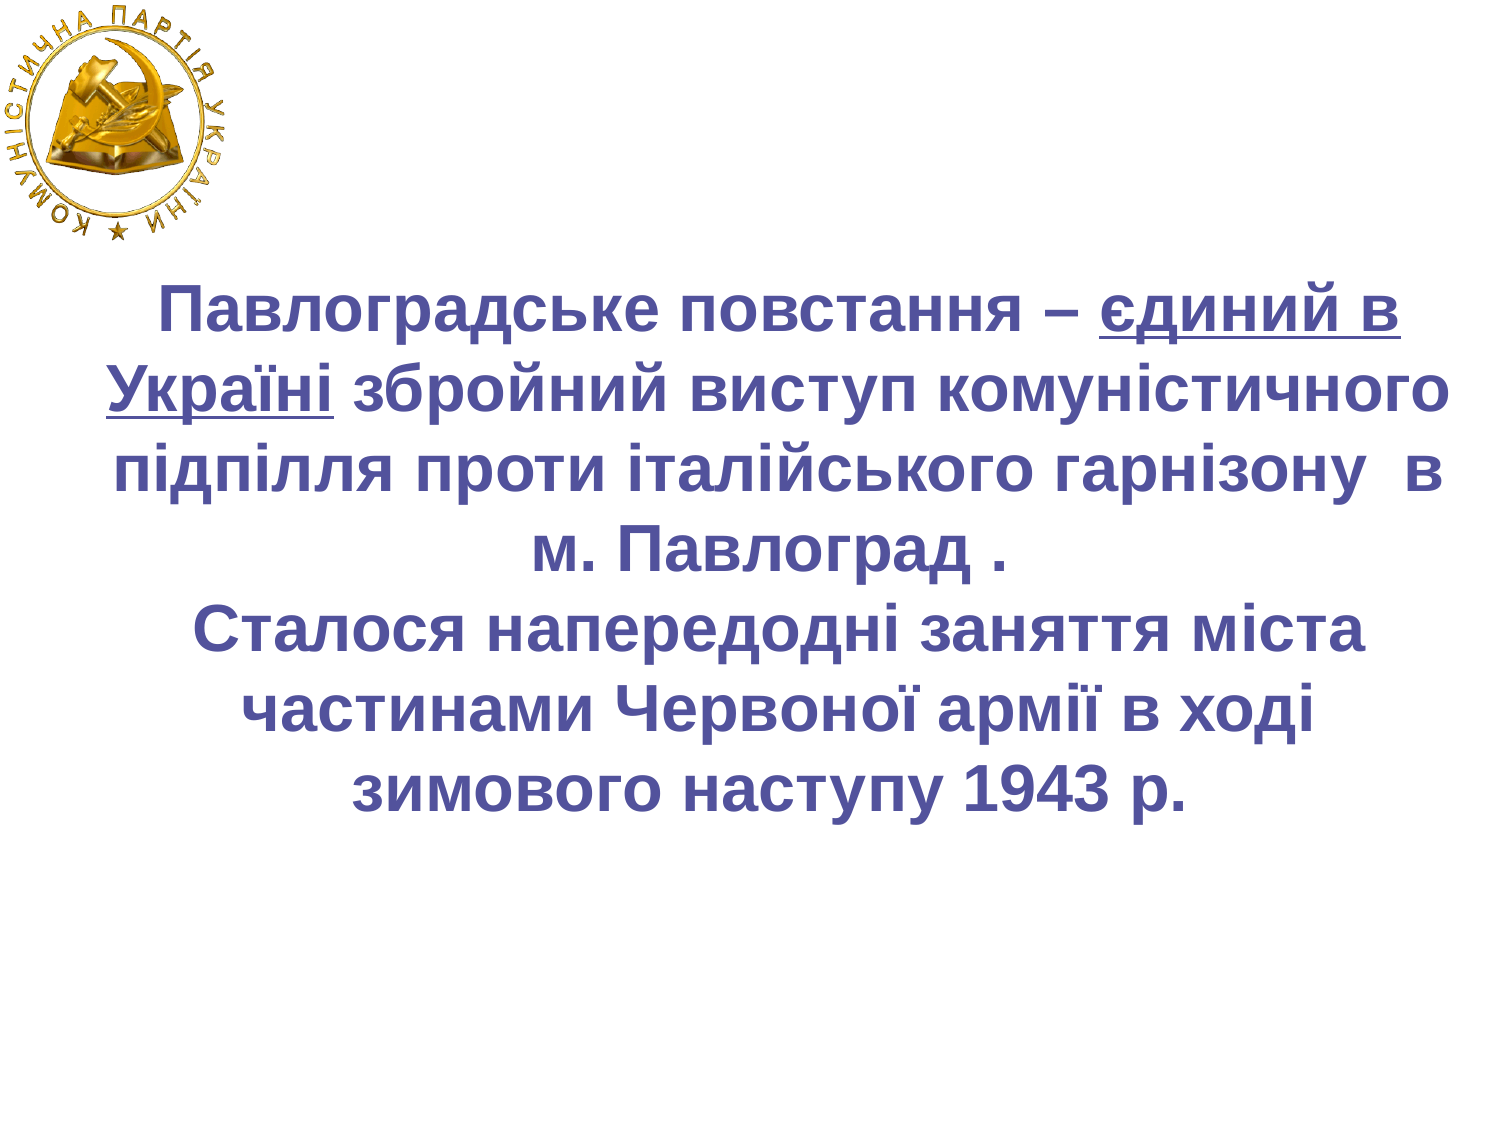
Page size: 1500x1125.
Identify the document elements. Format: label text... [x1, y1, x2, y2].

text_box Павлоградське повстання – єдиний в Україні збройний виступ комуністичного підпілля проти італійського гарнізону в м. Павлоград . Сталося напередодні заняття міста частинами Червоної армії в ході зимового наступу 1943 р. [81, 257, 1477, 833]
picture [0, 0, 231, 247]
